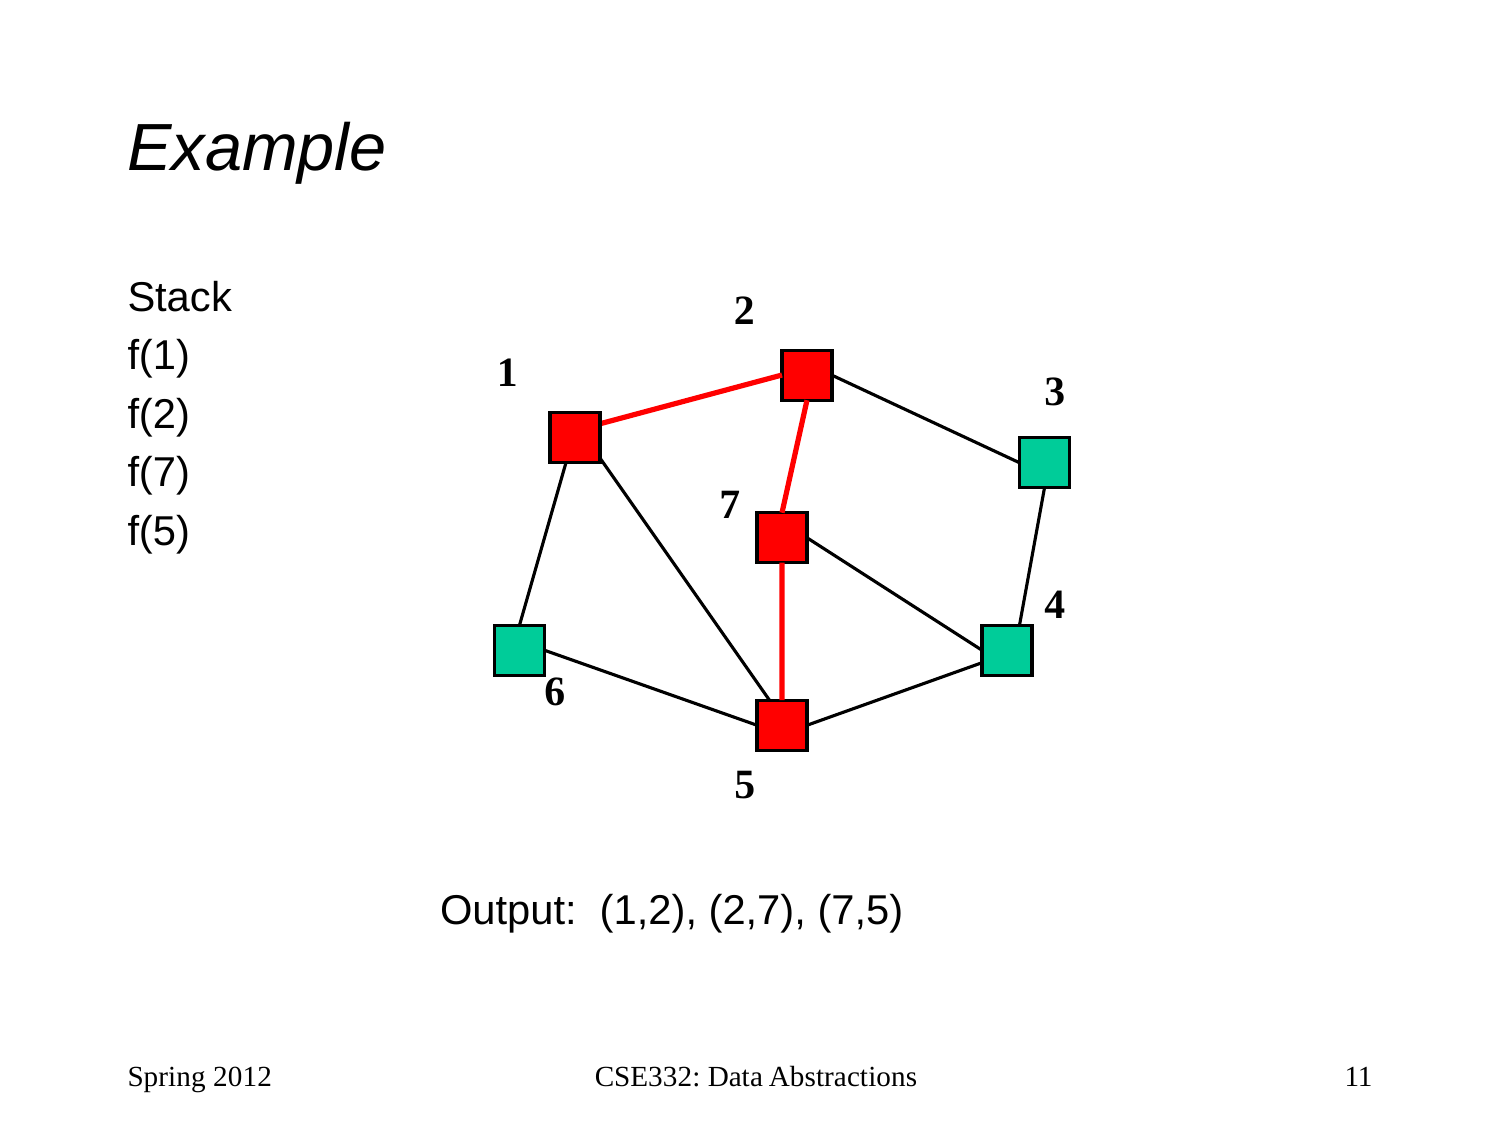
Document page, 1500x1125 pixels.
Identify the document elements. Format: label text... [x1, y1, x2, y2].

text_box 7 [704, 469, 756, 534]
text_box [782, 350, 832, 401]
text_box 5 [719, 749, 771, 815]
text_box 6 [529, 656, 581, 722]
list Stack f(1) f(2) f(7) f(5) [112, 262, 301, 1001]
text_box [1019, 437, 1070, 488]
slide_number 11 [1074, 1049, 1388, 1125]
text_box [494, 625, 545, 676]
text_box [982, 625, 1032, 676]
text_box [549, 412, 600, 463]
text_box [757, 700, 807, 751]
text_box 2 [718, 275, 770, 341]
text_box 3 [1029, 356, 1081, 422]
text_box 1 [482, 337, 533, 403]
text_box [757, 512, 807, 563]
slide_number Spring 2012 [112, 1049, 426, 1125]
text_box 4 [1029, 569, 1081, 635]
title Example [112, 49, 1388, 238]
text_box Output: (1,2), (2,7), (7,5) [424, 874, 1113, 963]
footer CSE332: Data Abstractions [474, 1049, 1038, 1125]
